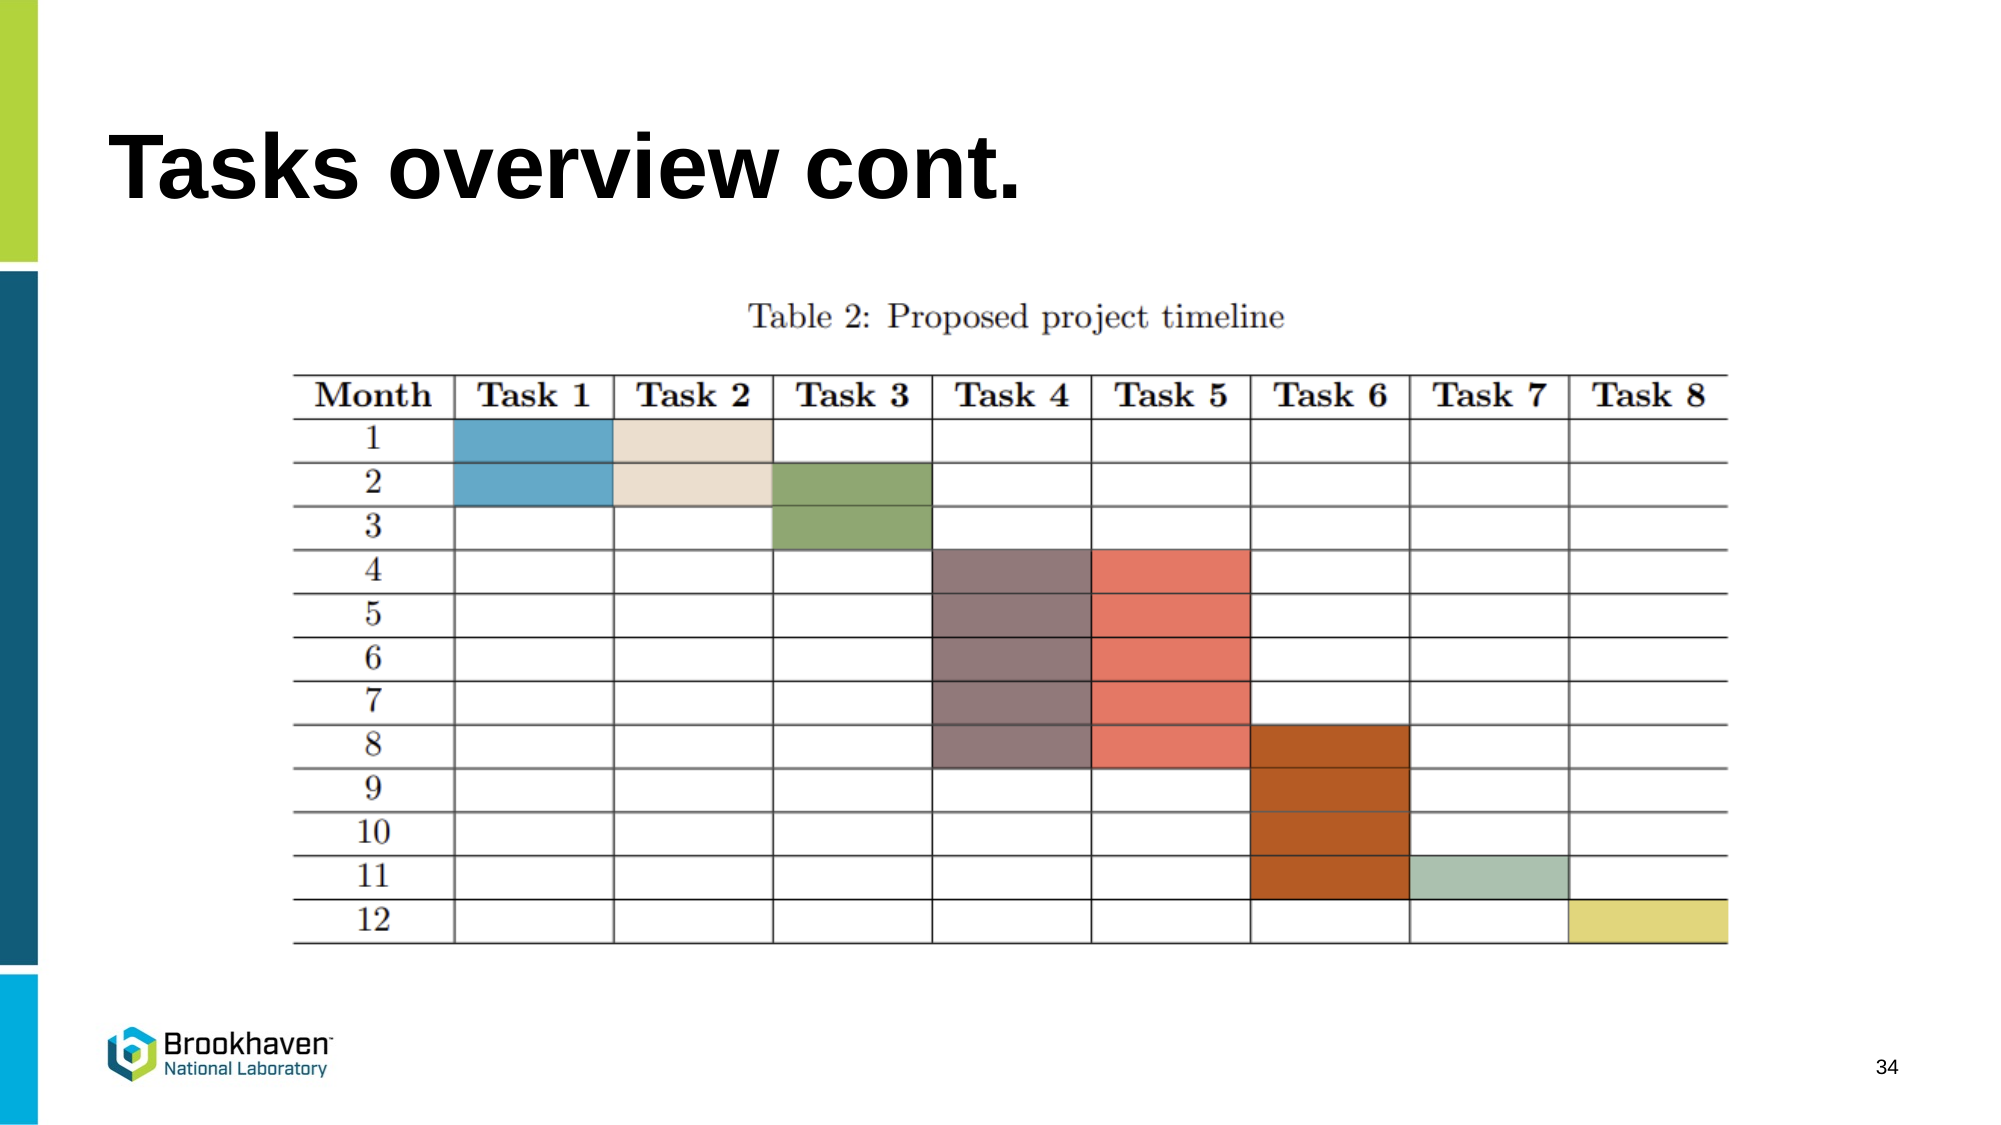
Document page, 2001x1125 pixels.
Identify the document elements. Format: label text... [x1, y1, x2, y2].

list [229, 299, 1771, 990]
slide_number 34 [1835, 1036, 1907, 1097]
picture [0, 0, 2001, 1125]
title Tasks overview cont. [93, 59, 1907, 278]
